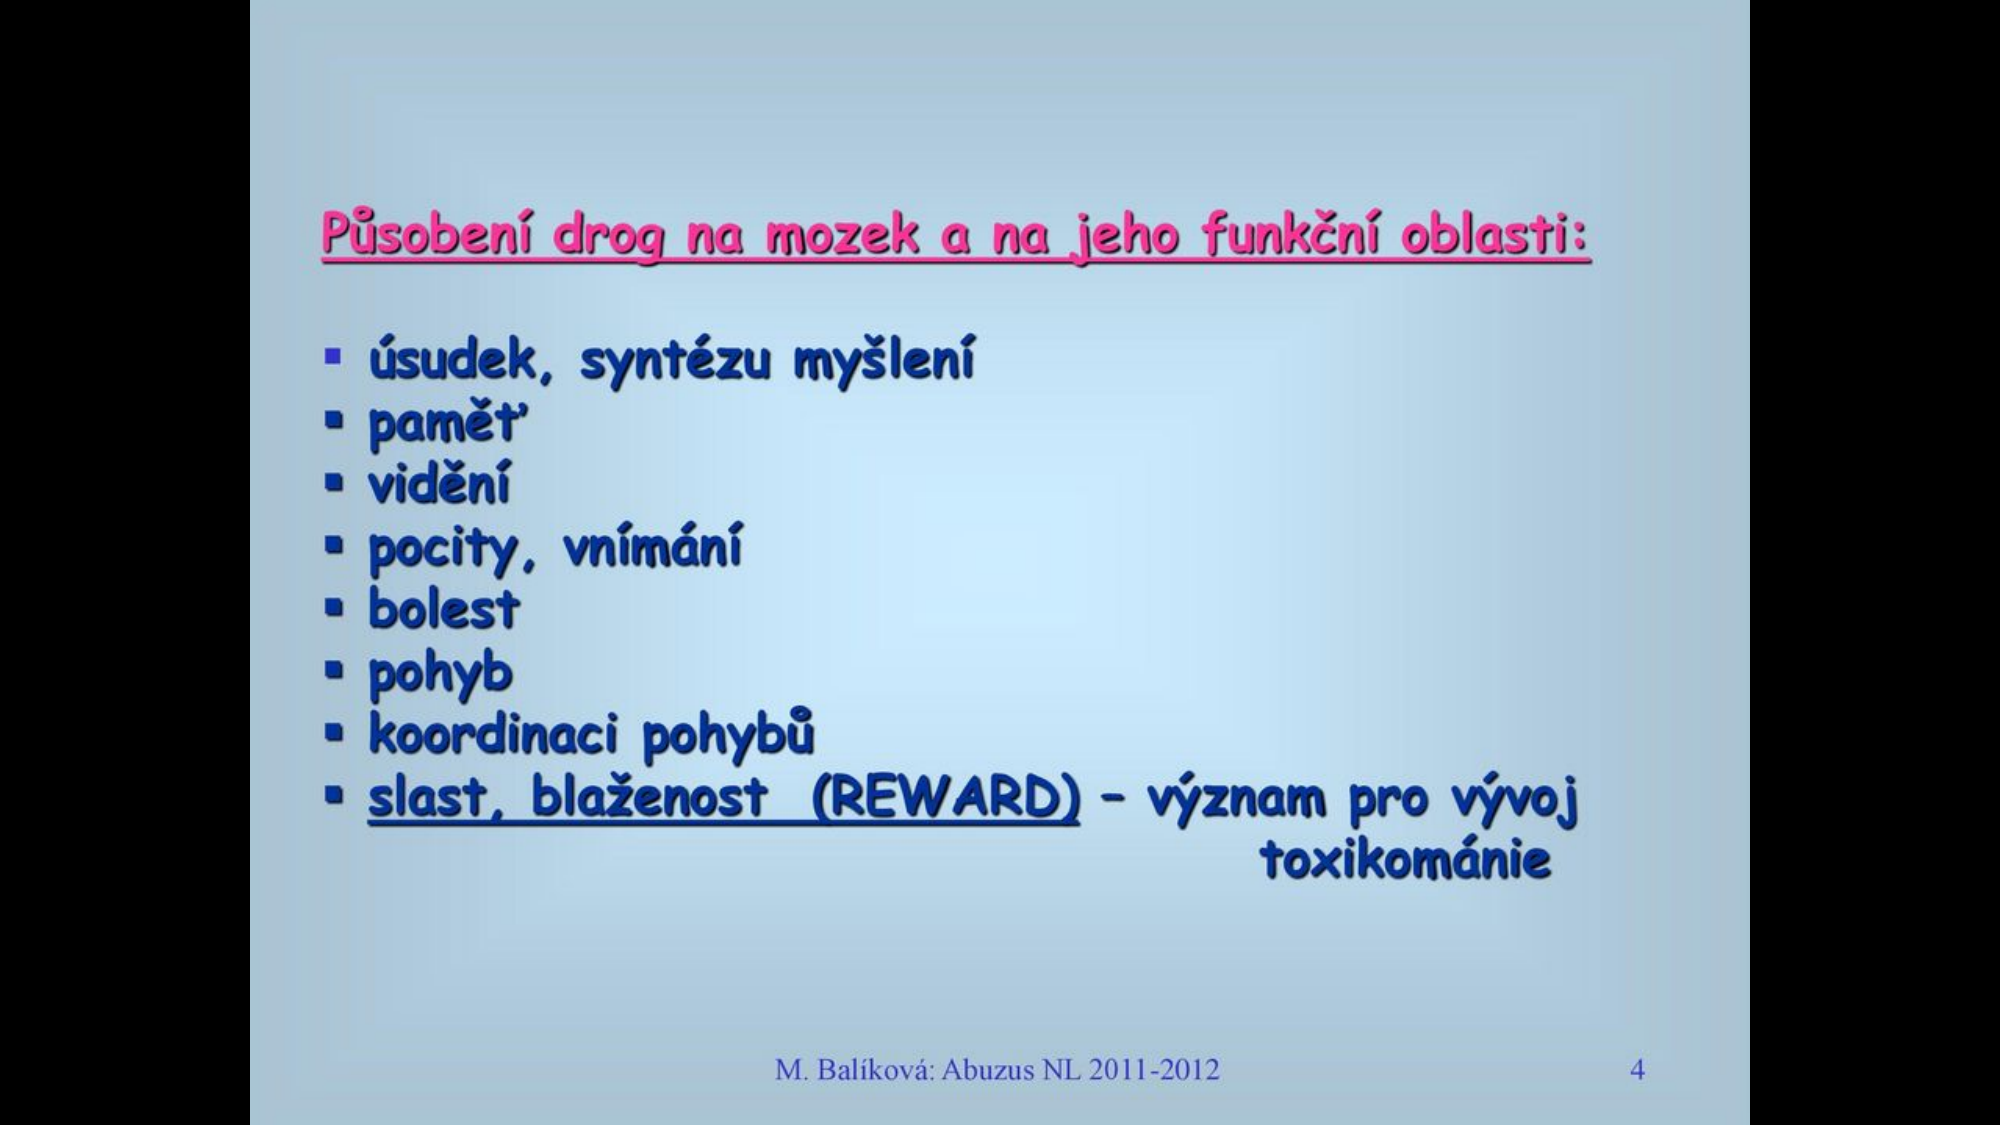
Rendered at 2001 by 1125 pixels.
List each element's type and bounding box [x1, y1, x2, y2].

picture [250, 0, 1750, 1125]
